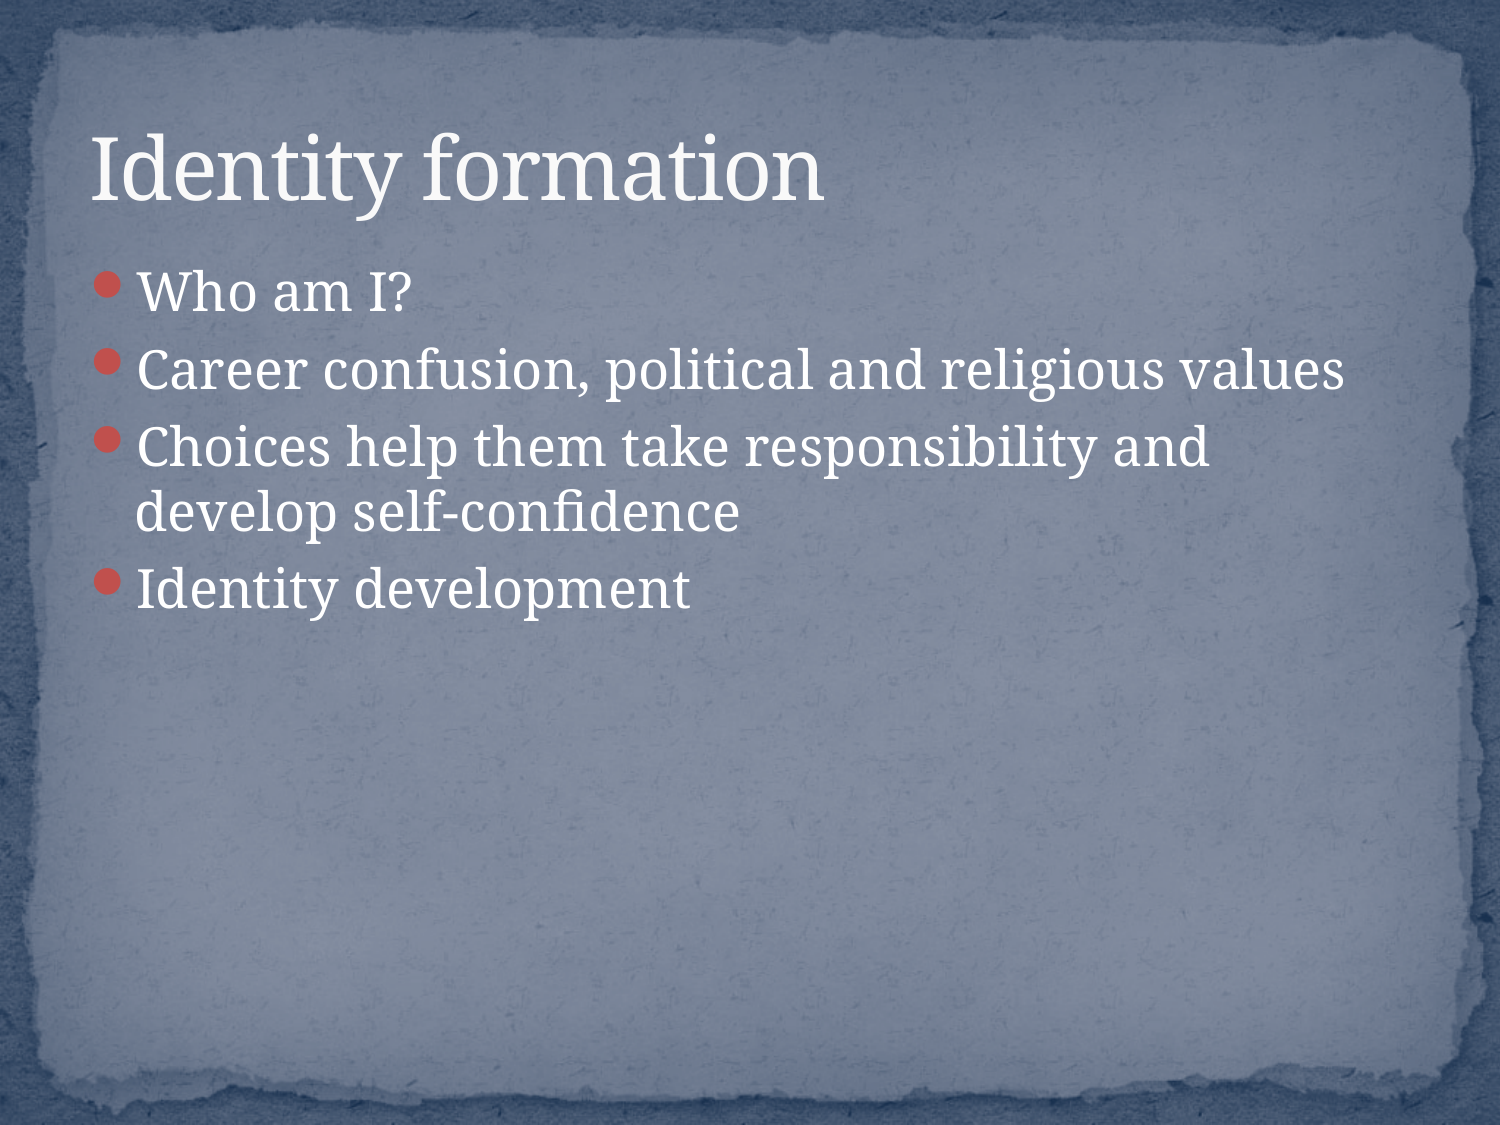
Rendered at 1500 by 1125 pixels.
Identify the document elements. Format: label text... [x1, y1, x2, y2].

title Identity formation [74, 24, 1425, 225]
list Who am I? Career confusion, political and religious values Choices help them take responsibility and develop self-confidence Identity development [74, 249, 1426, 1001]
